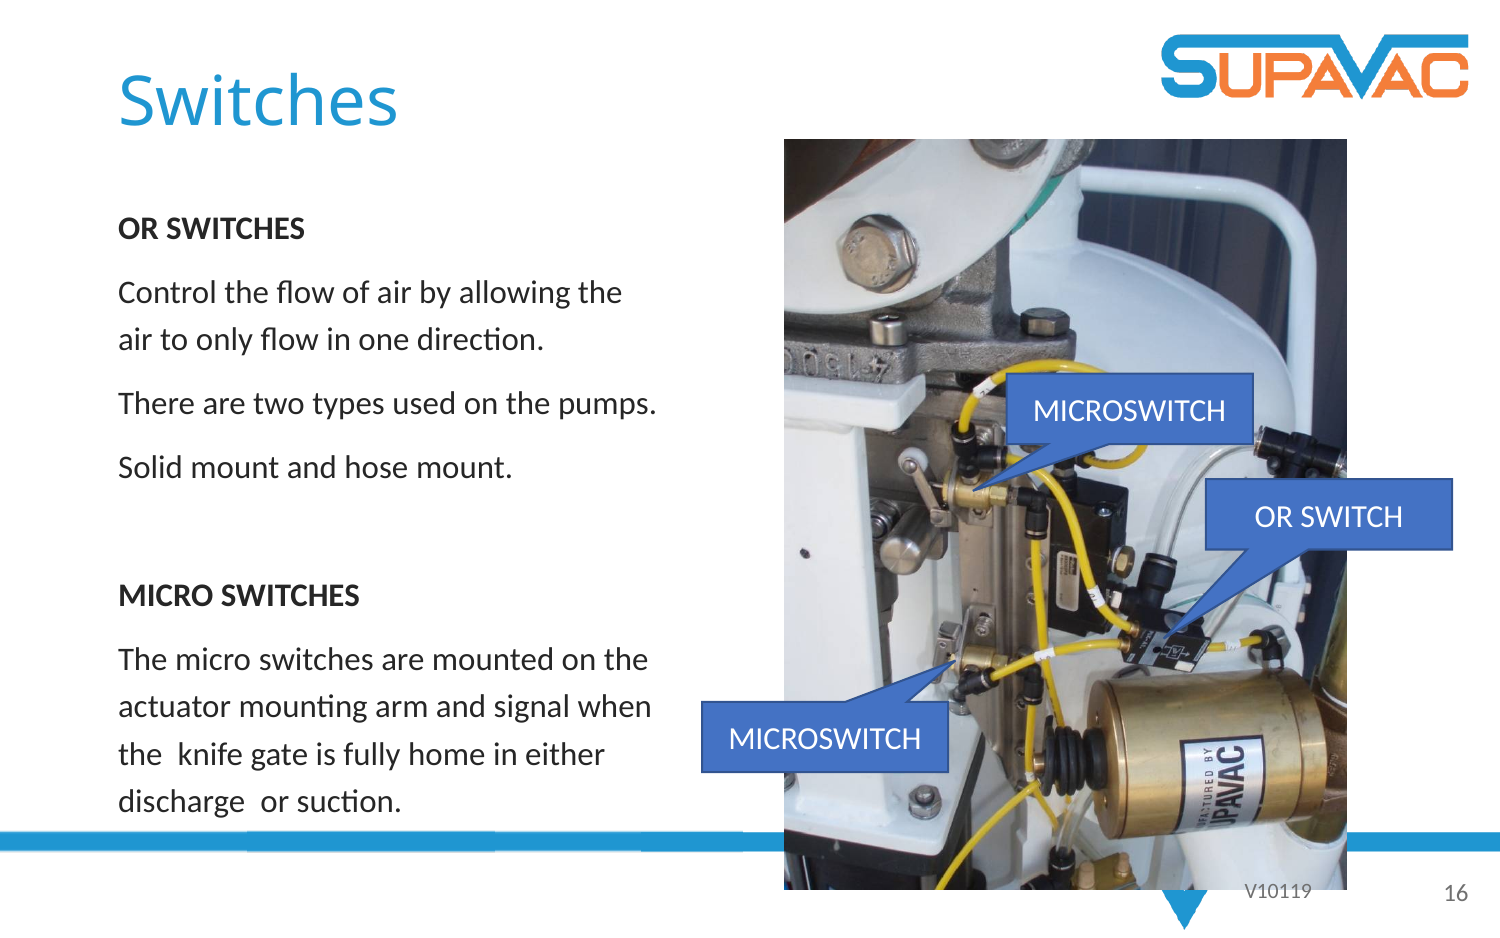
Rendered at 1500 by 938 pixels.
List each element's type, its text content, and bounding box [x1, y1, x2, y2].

slide_number V10119 [1229, 868, 1353, 919]
slide_number 16 [1364, 868, 1484, 919]
picture [0, 139, 1500, 938]
list OR SWITCHES Control the flow of air by allowing the air to only flow in one direction. There are two types used on the pumps. Solid mount and hose mount. MICRO SWITCHES The micro switches are mounted on the actuator mounting arm and signal when the knife gate is fully home in either discharge or suction. [103, 191, 679, 845]
text_box MICROSWITCH [701, 700, 784, 774]
picture [1158, 31, 1471, 102]
text_box OR SWITCH [1347, 478, 1454, 551]
title Switches [103, 49, 1397, 158]
